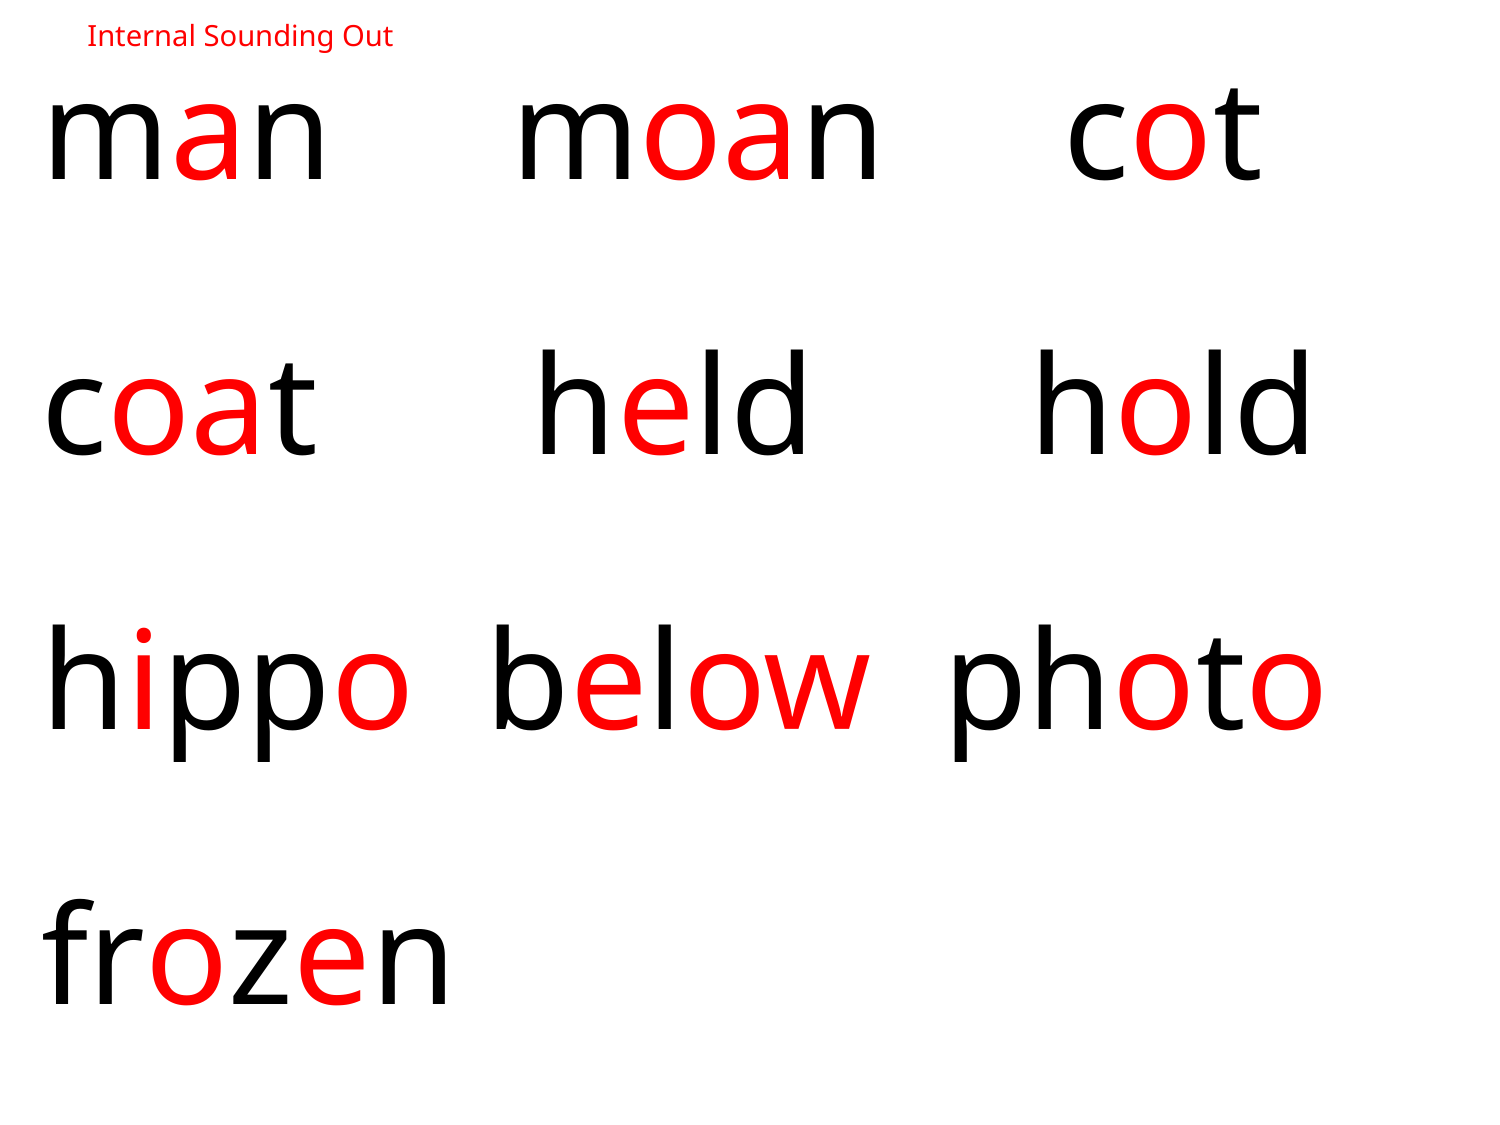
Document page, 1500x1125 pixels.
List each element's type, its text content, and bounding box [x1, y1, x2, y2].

text_box Internal Sounding Out [72, 9, 487, 60]
text_box man moan cot coat held hold hippo below photo frozen [26, 34, 1478, 1040]
